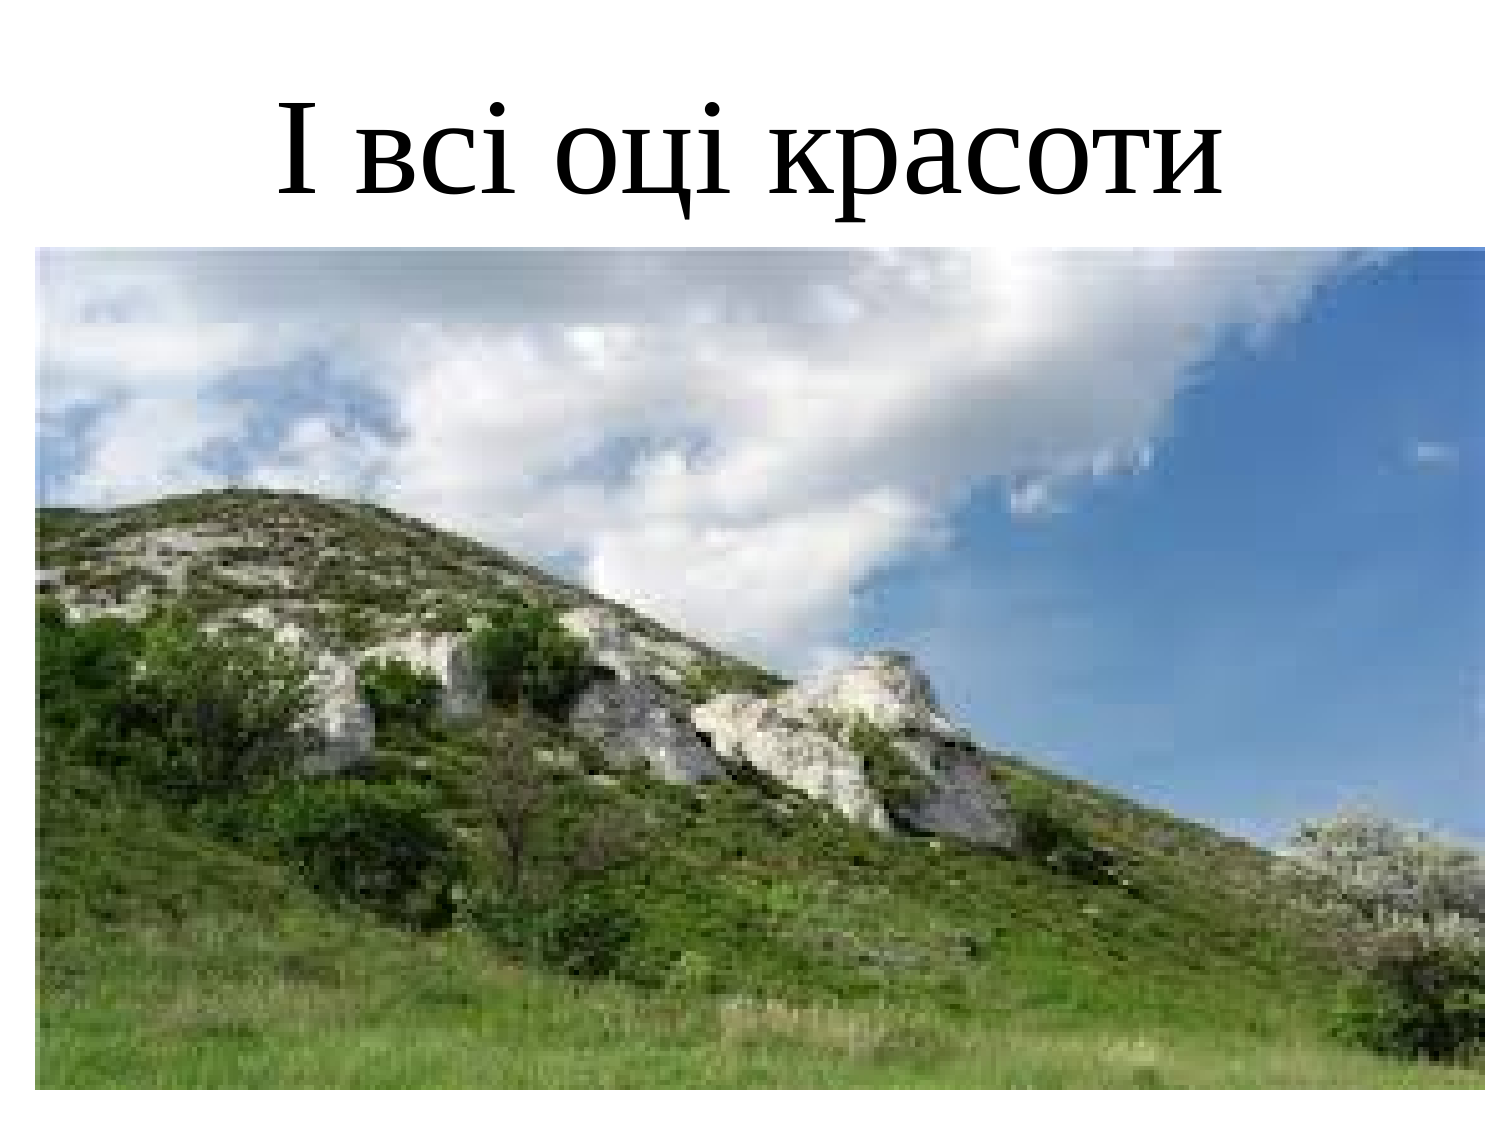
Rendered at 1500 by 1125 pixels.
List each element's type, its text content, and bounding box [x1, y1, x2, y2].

title І всі оці красоти [75, 45, 1425, 233]
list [34, 247, 1485, 1091]
